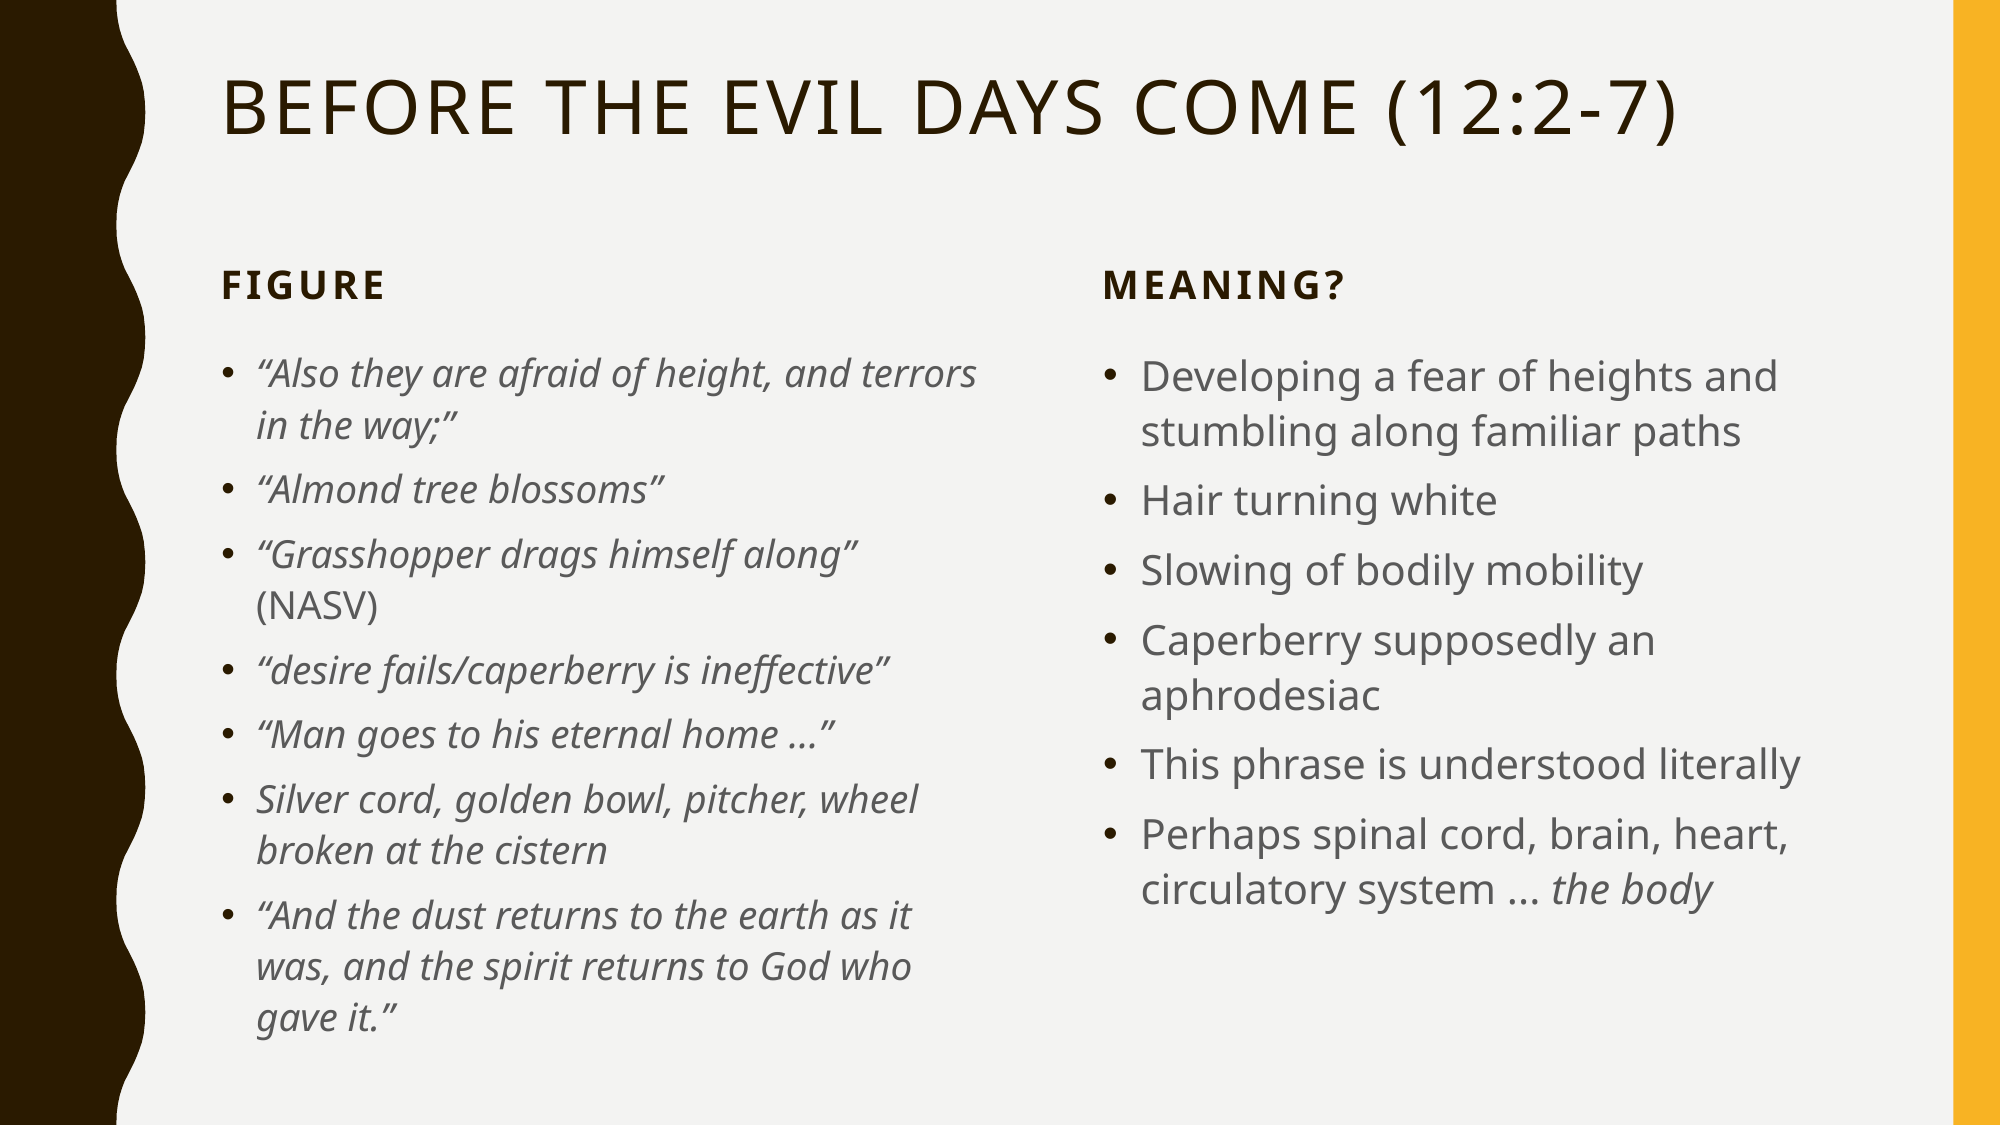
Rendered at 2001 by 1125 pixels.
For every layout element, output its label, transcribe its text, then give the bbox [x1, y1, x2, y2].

list Developing a fear of heights and stumbling along familiar paths Hair turning white Slowing of bodily mobility Caperberry supposedly an aphrodesiac This phrase is understood literally Perhaps spinal cord, brain, heart, circulatory system ... the body [1088, 337, 1876, 1048]
list “Also they are afraid of height, and terrors in the way;” “Almond tree blossoms” “Grasshopper drags himself along” (NASV) “desire fails/caperberry is ineffective” “Man goes to his eternal home ...” Silver cord, golden bowl, pitcher, wheel broken at the cistern “And the dust returns to the earth as it was, and the spirit returns to God who gave it.” [206, 337, 994, 1048]
list Meaning? [1086, 211, 1875, 316]
list figure [205, 211, 993, 316]
title Before the evil days come (12:2-7) [205, 62, 1875, 167]
